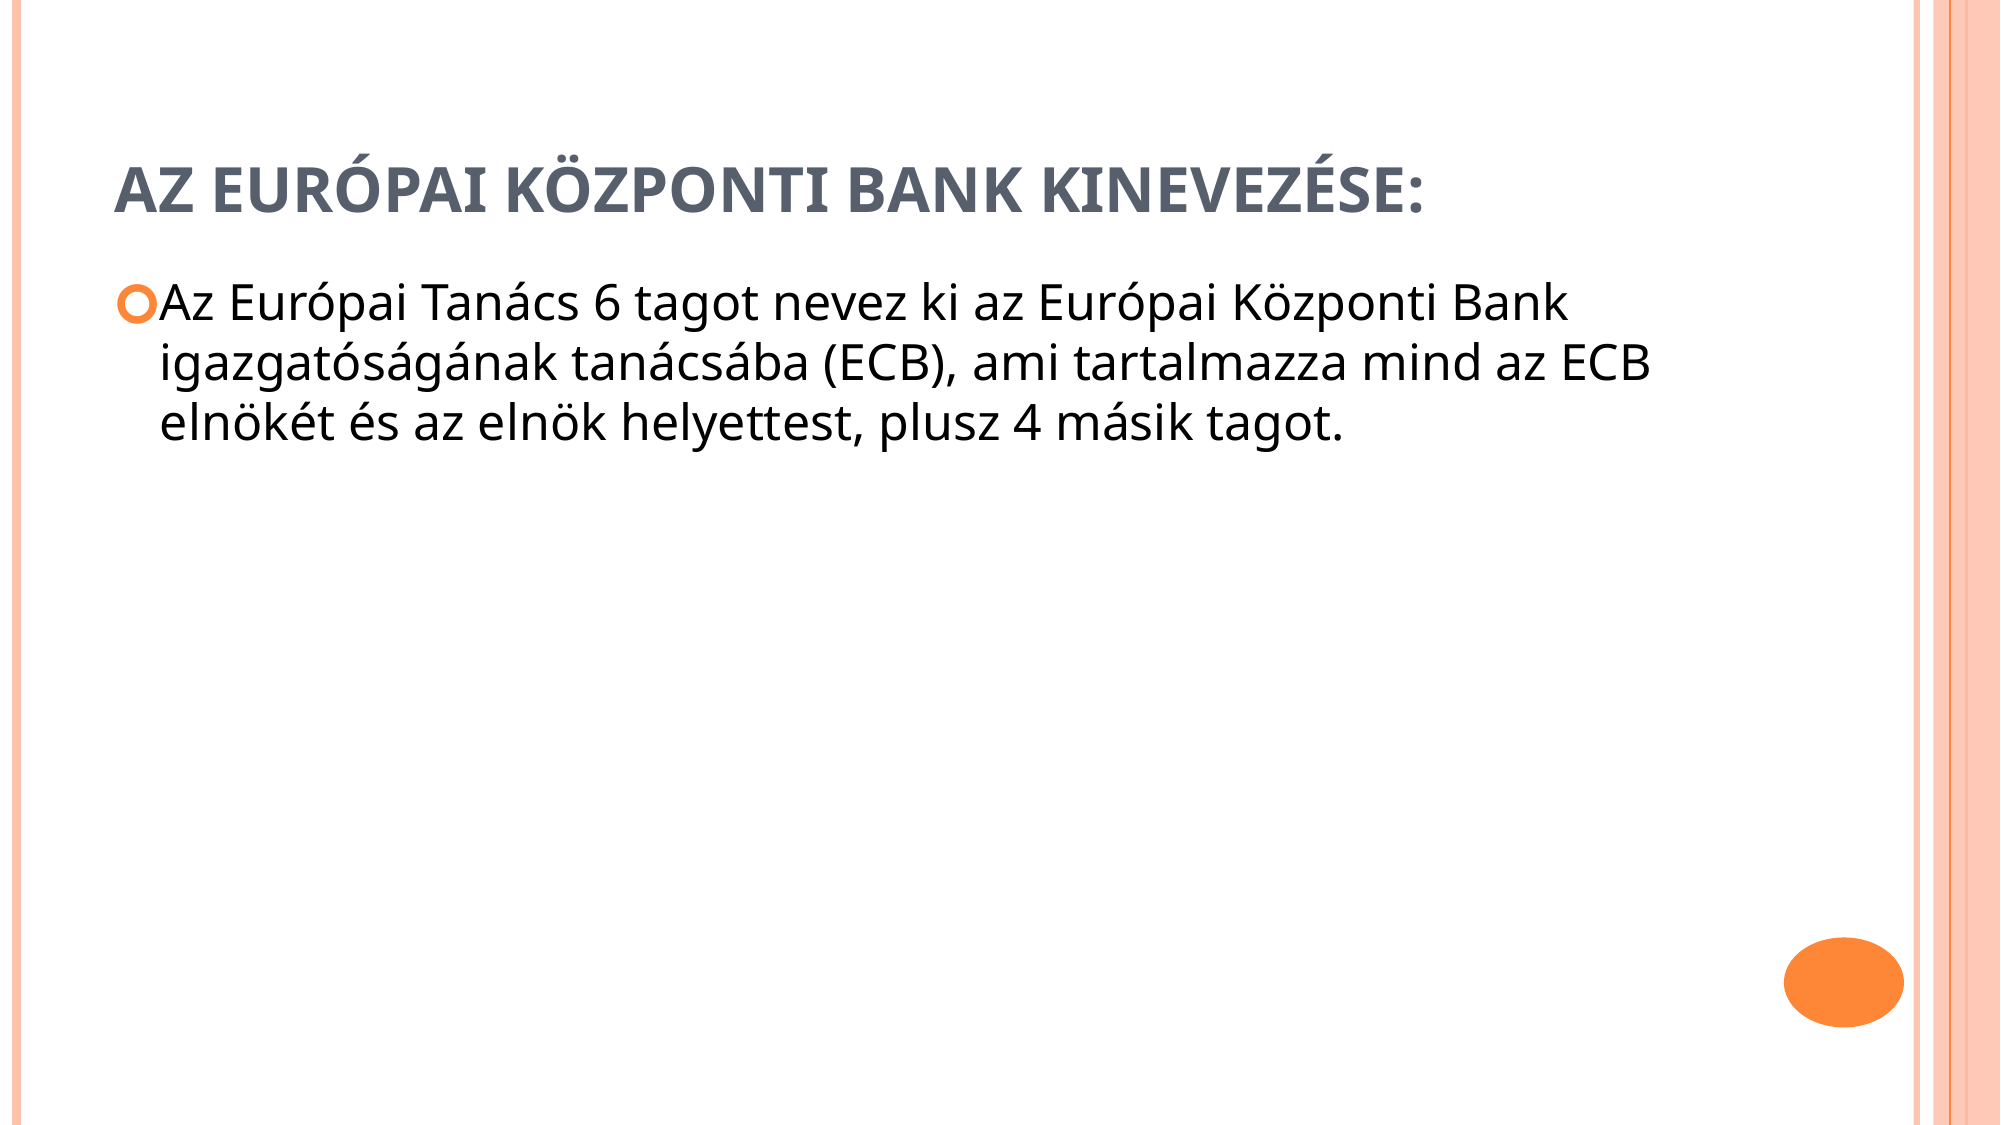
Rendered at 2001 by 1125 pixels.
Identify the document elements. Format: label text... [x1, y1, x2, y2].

title Az Európai Központi Bank kinevezése: [99, 45, 1734, 233]
list Az Európai Tanács 6 tagot nevez ki az Európai Központi Bank igazgatóságának tanácsába (ECB), ami tartalmazza mind az ECB elnökét és az elnök helyettest, plusz 4 másik tagot. [99, 262, 1734, 1062]
